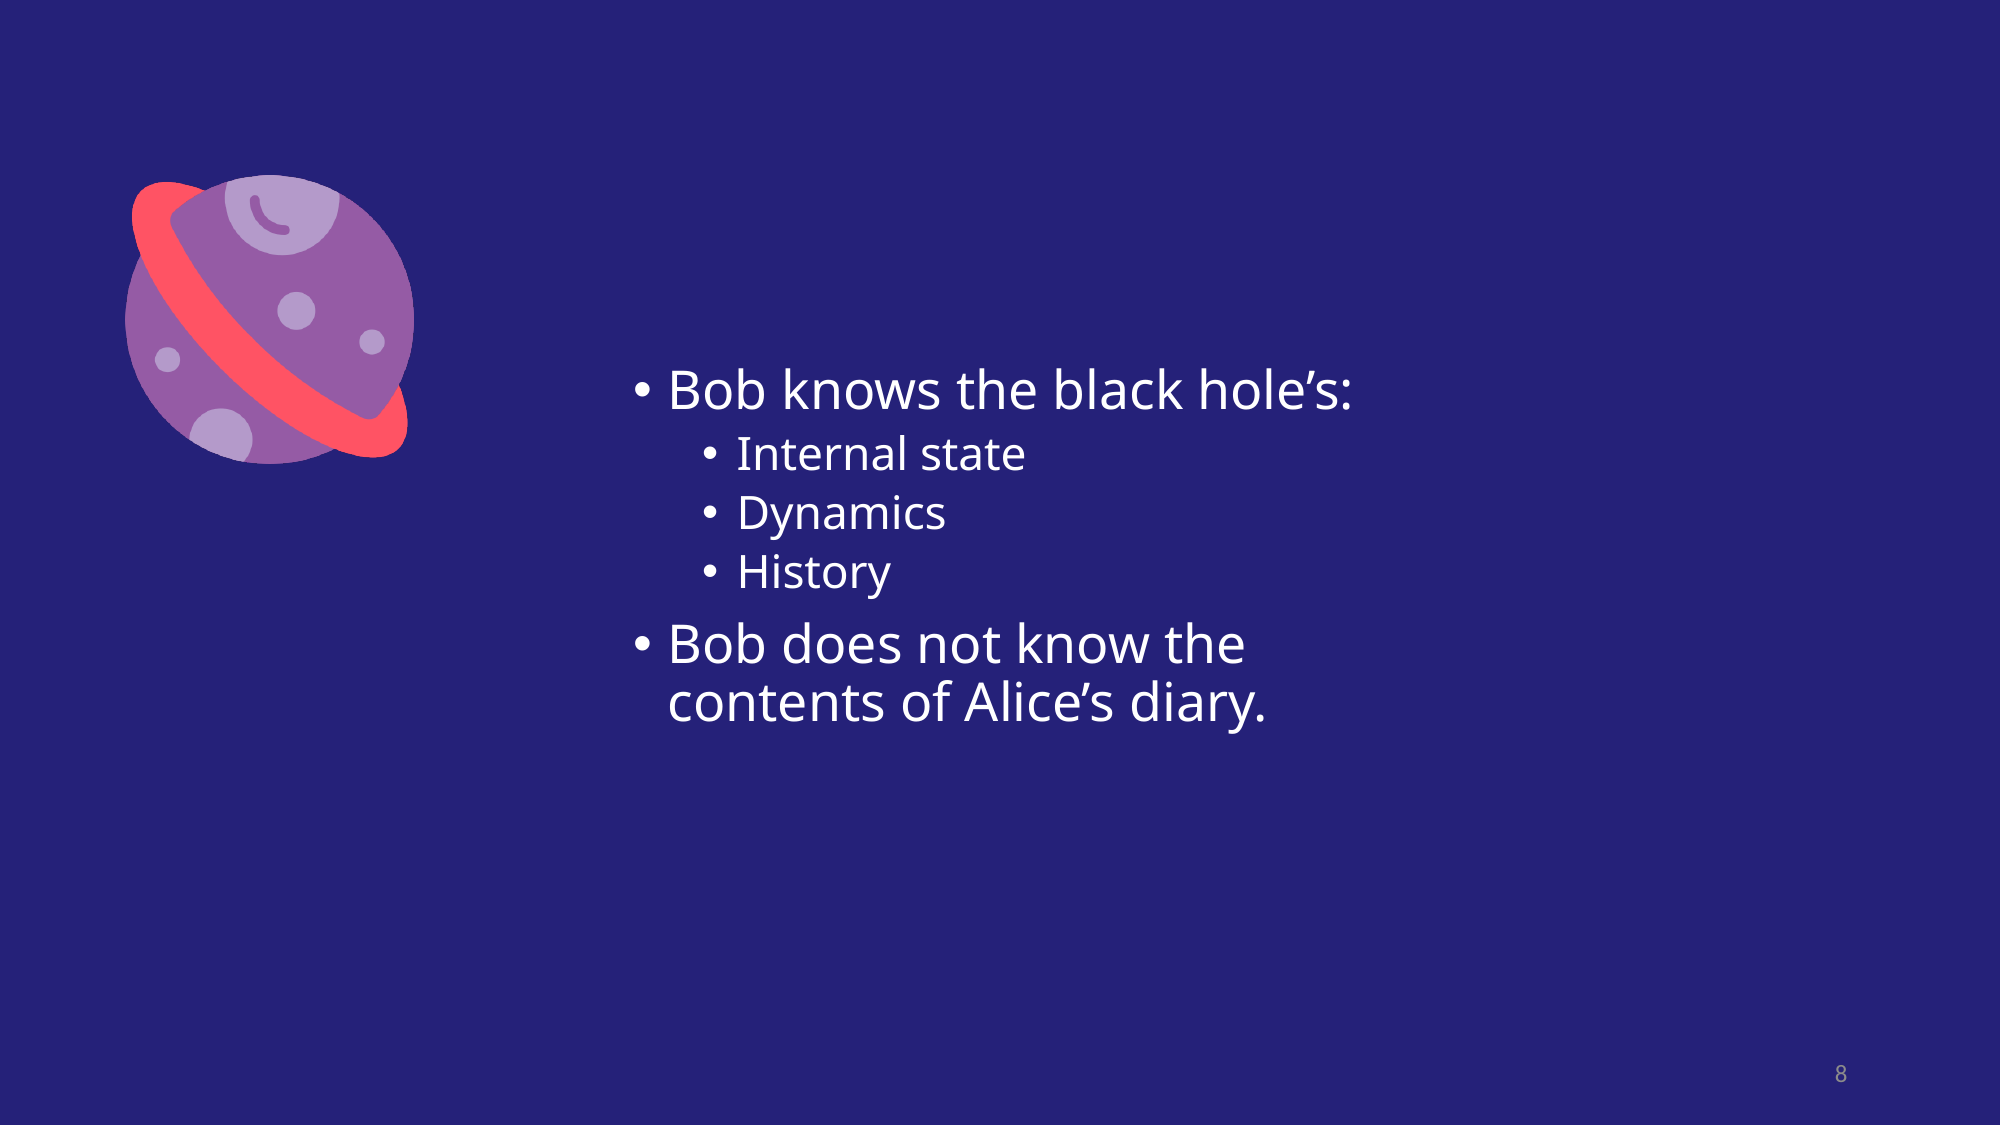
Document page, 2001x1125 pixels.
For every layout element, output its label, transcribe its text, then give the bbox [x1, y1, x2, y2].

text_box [125, 175, 414, 464]
list Bob knows the black hole’s: Internal state Dynamics History Bob does not know the contents of Alice’s diary. [618, 355, 1382, 770]
slide_number 8 [1412, 1042, 1863, 1103]
